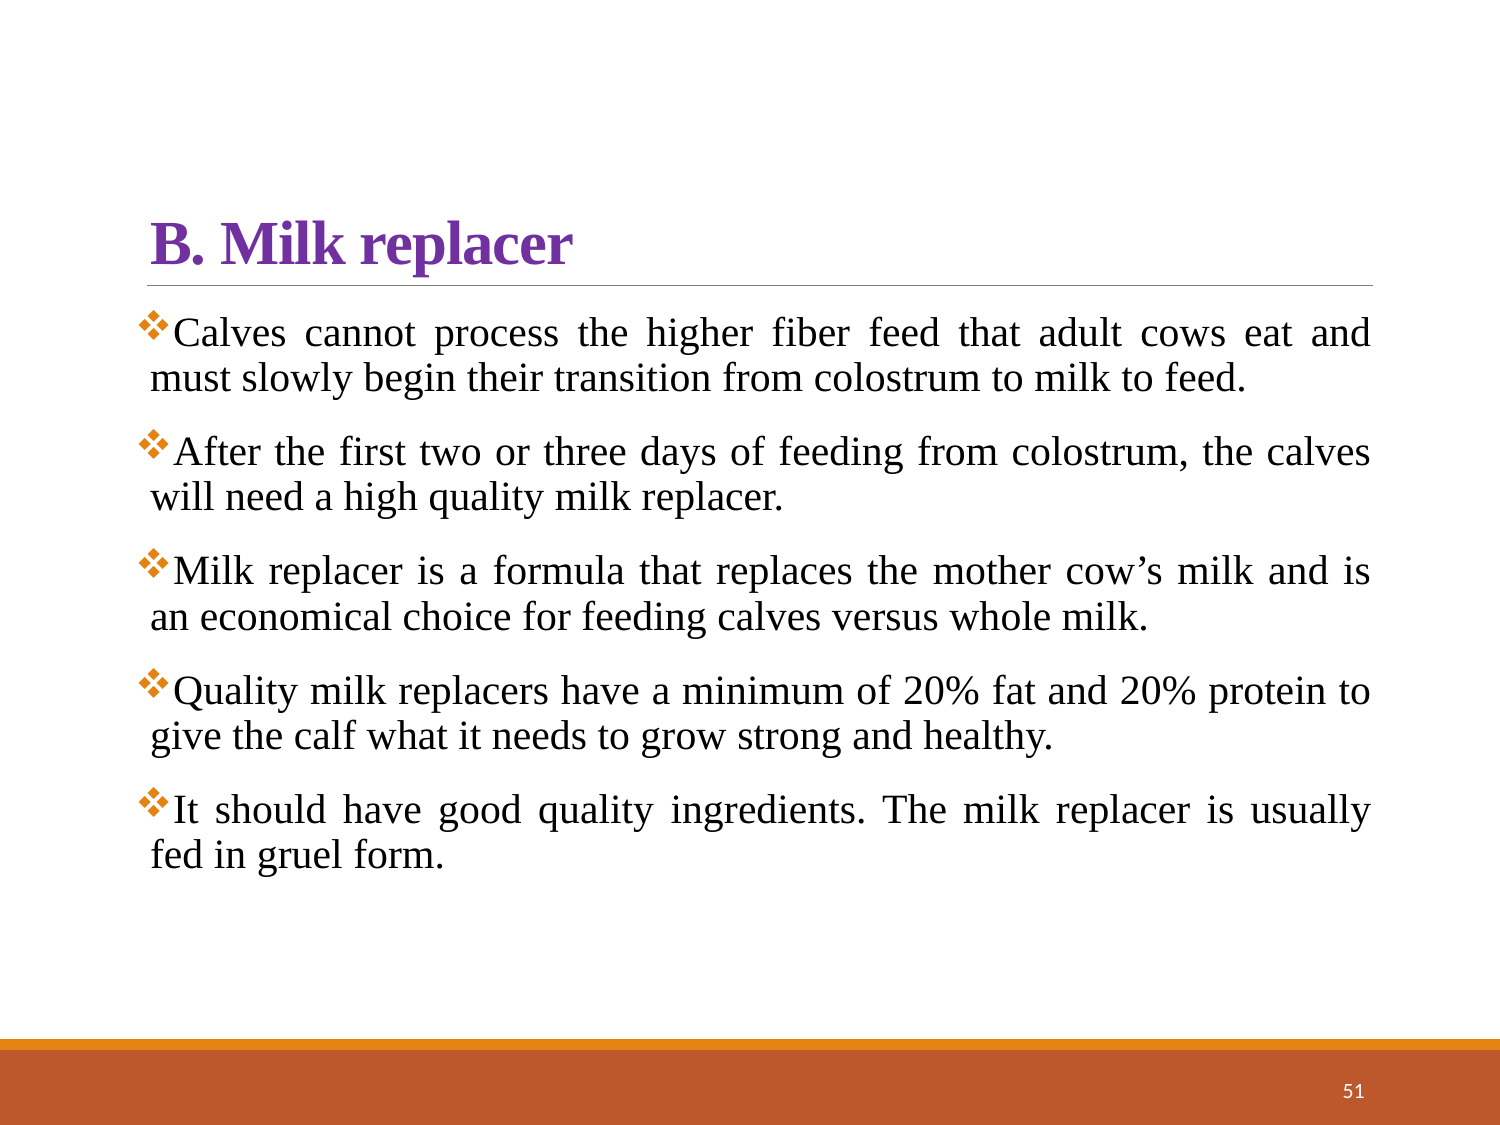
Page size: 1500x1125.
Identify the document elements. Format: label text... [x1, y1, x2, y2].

slide_number 51 [1218, 1059, 1380, 1120]
title B. Milk replacer [135, 205, 1373, 285]
list Calves cannot process the higher fiber feed that adult cows eat and must slowly begin their transition from colostrum to milk to feed. After the first two or three days of feeding from colostrum, the calves will need a high quality milk replacer. Milk replacer is a formula that replaces the mother cow’s milk and is an economical choice for feeding calves versus whole milk. Quality milk replacers have a minimum of 20% fat and 20% protein to give the calf what it needs to grow strong and healthy. It should have good quality ingredients. The milk replacer is usually fed in gruel form. [135, 302, 1373, 963]
